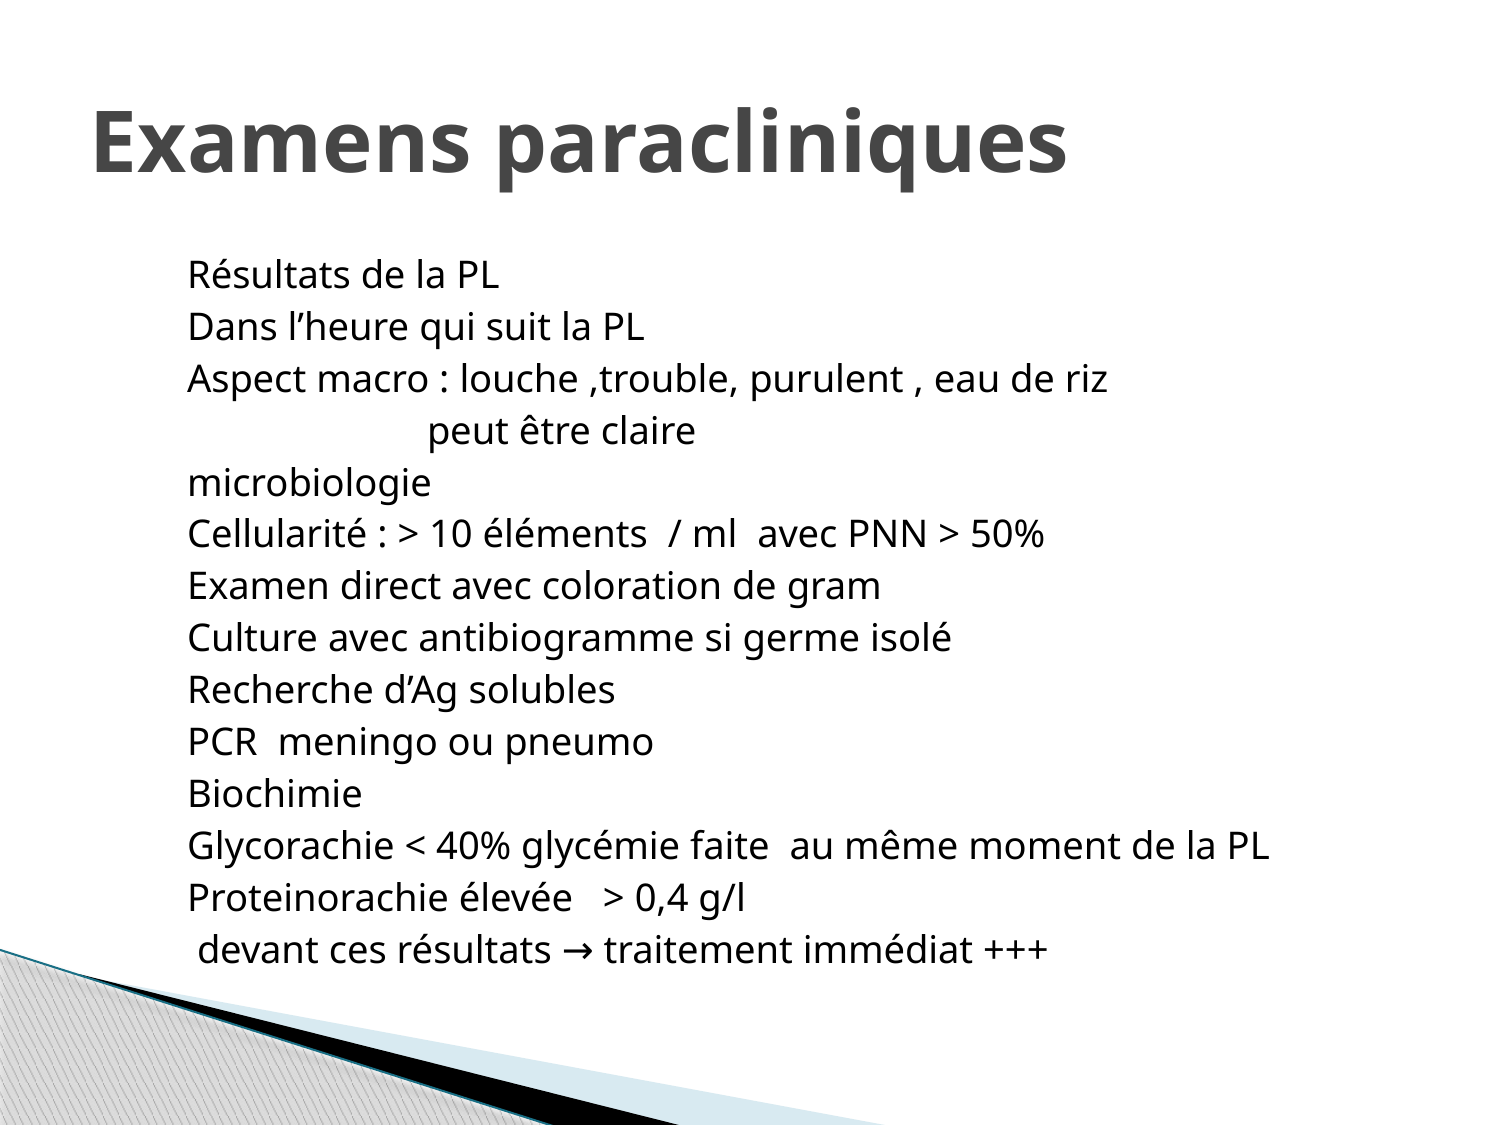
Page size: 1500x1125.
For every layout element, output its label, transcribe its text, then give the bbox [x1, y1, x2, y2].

list Résultats de la PL Dans l’heure qui suit la PL Aspect macro : louche ,trouble, purulent , eau de riz peut être claire microbiologie Cellularité : > 10 éléments / ml avec PNN > 50% Examen direct avec coloration de gram Culture avec antibiogramme si germe isolé Recherche d’Ag solubles PCR meningo ou pneumo Biochimie Glycorachie < 40% glycémie faite au même moment de la PL Proteinorachie élevée > 0,4 g/l devant ces résultats → traitement immédiat +++ [75, 243, 1425, 986]
title Examens paracliniques [75, 45, 1425, 233]
